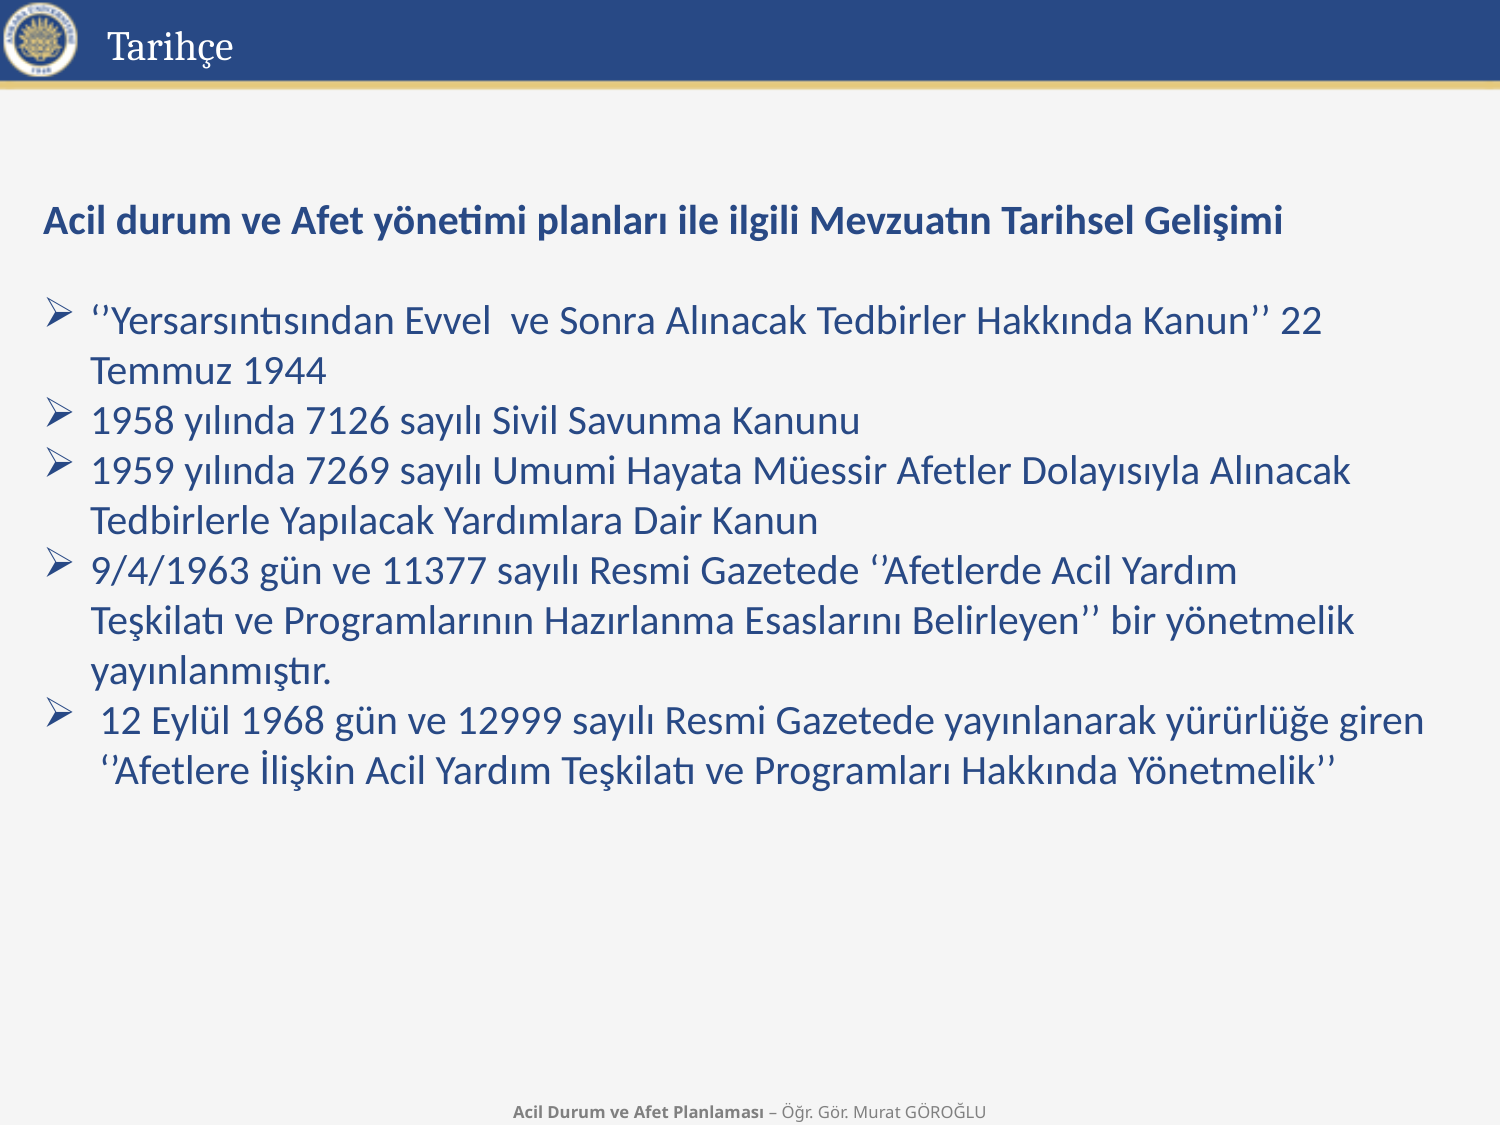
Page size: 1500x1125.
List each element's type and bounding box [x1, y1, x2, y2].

list [0, 0, 1500, 1125]
